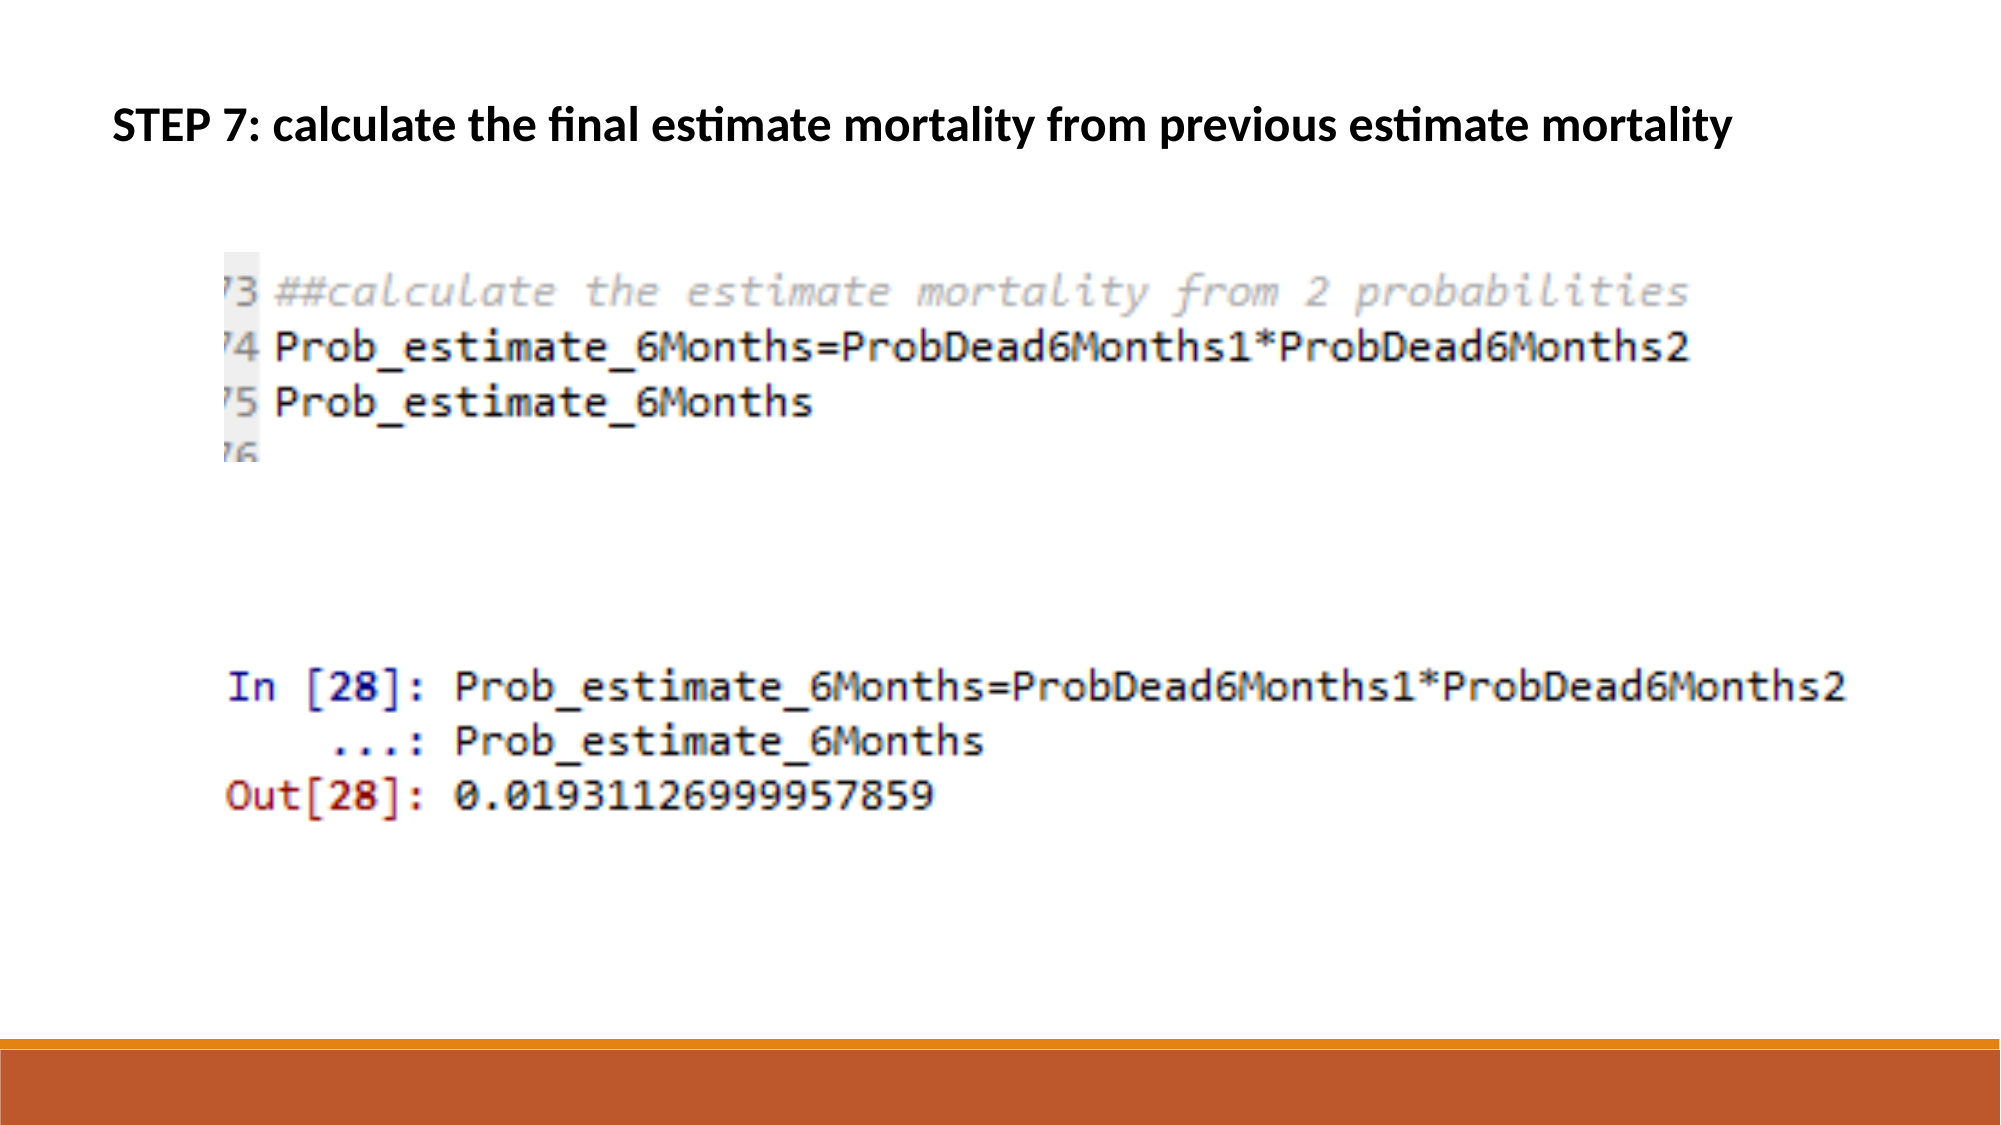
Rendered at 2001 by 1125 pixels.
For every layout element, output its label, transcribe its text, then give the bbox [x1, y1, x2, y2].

picture [224, 633, 1906, 841]
picture [224, 251, 1721, 462]
text_box STEP 7: calculate the final estimate mortality from previous estimate mortality [97, 83, 1875, 159]
